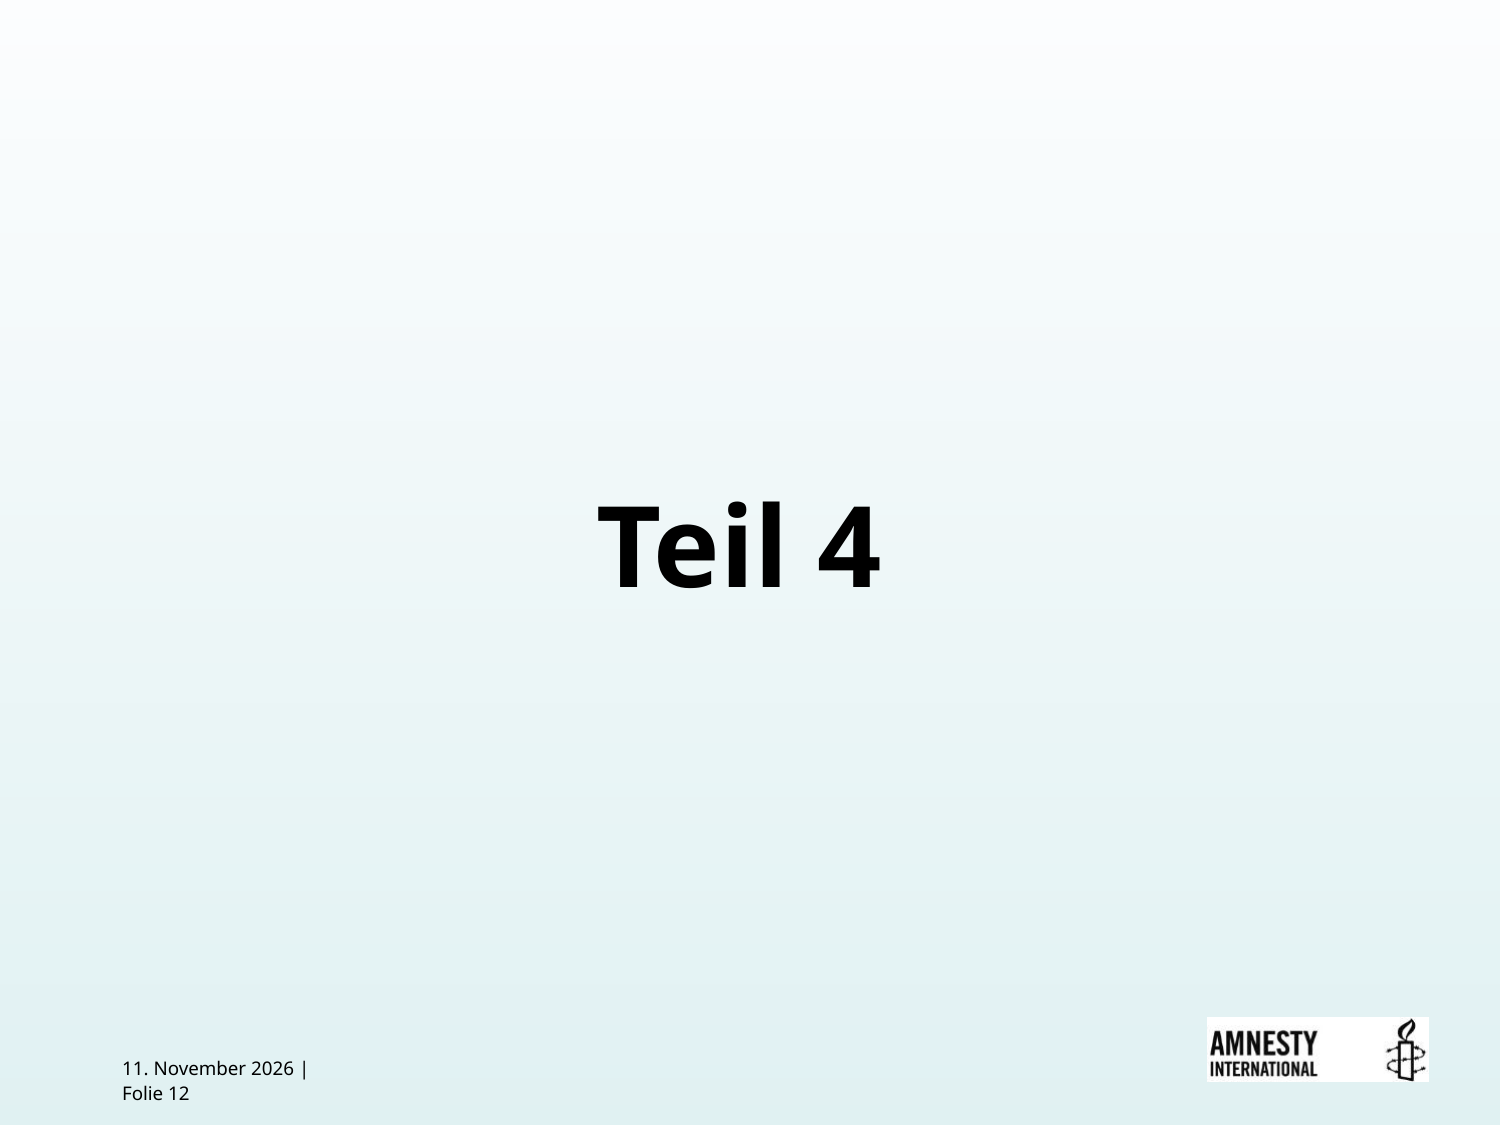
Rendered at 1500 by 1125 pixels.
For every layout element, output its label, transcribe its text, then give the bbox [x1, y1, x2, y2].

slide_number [122, 1056, 342, 1079]
text_box Teil 4 [581, 467, 897, 618]
picture [1207, 1017, 1429, 1082]
